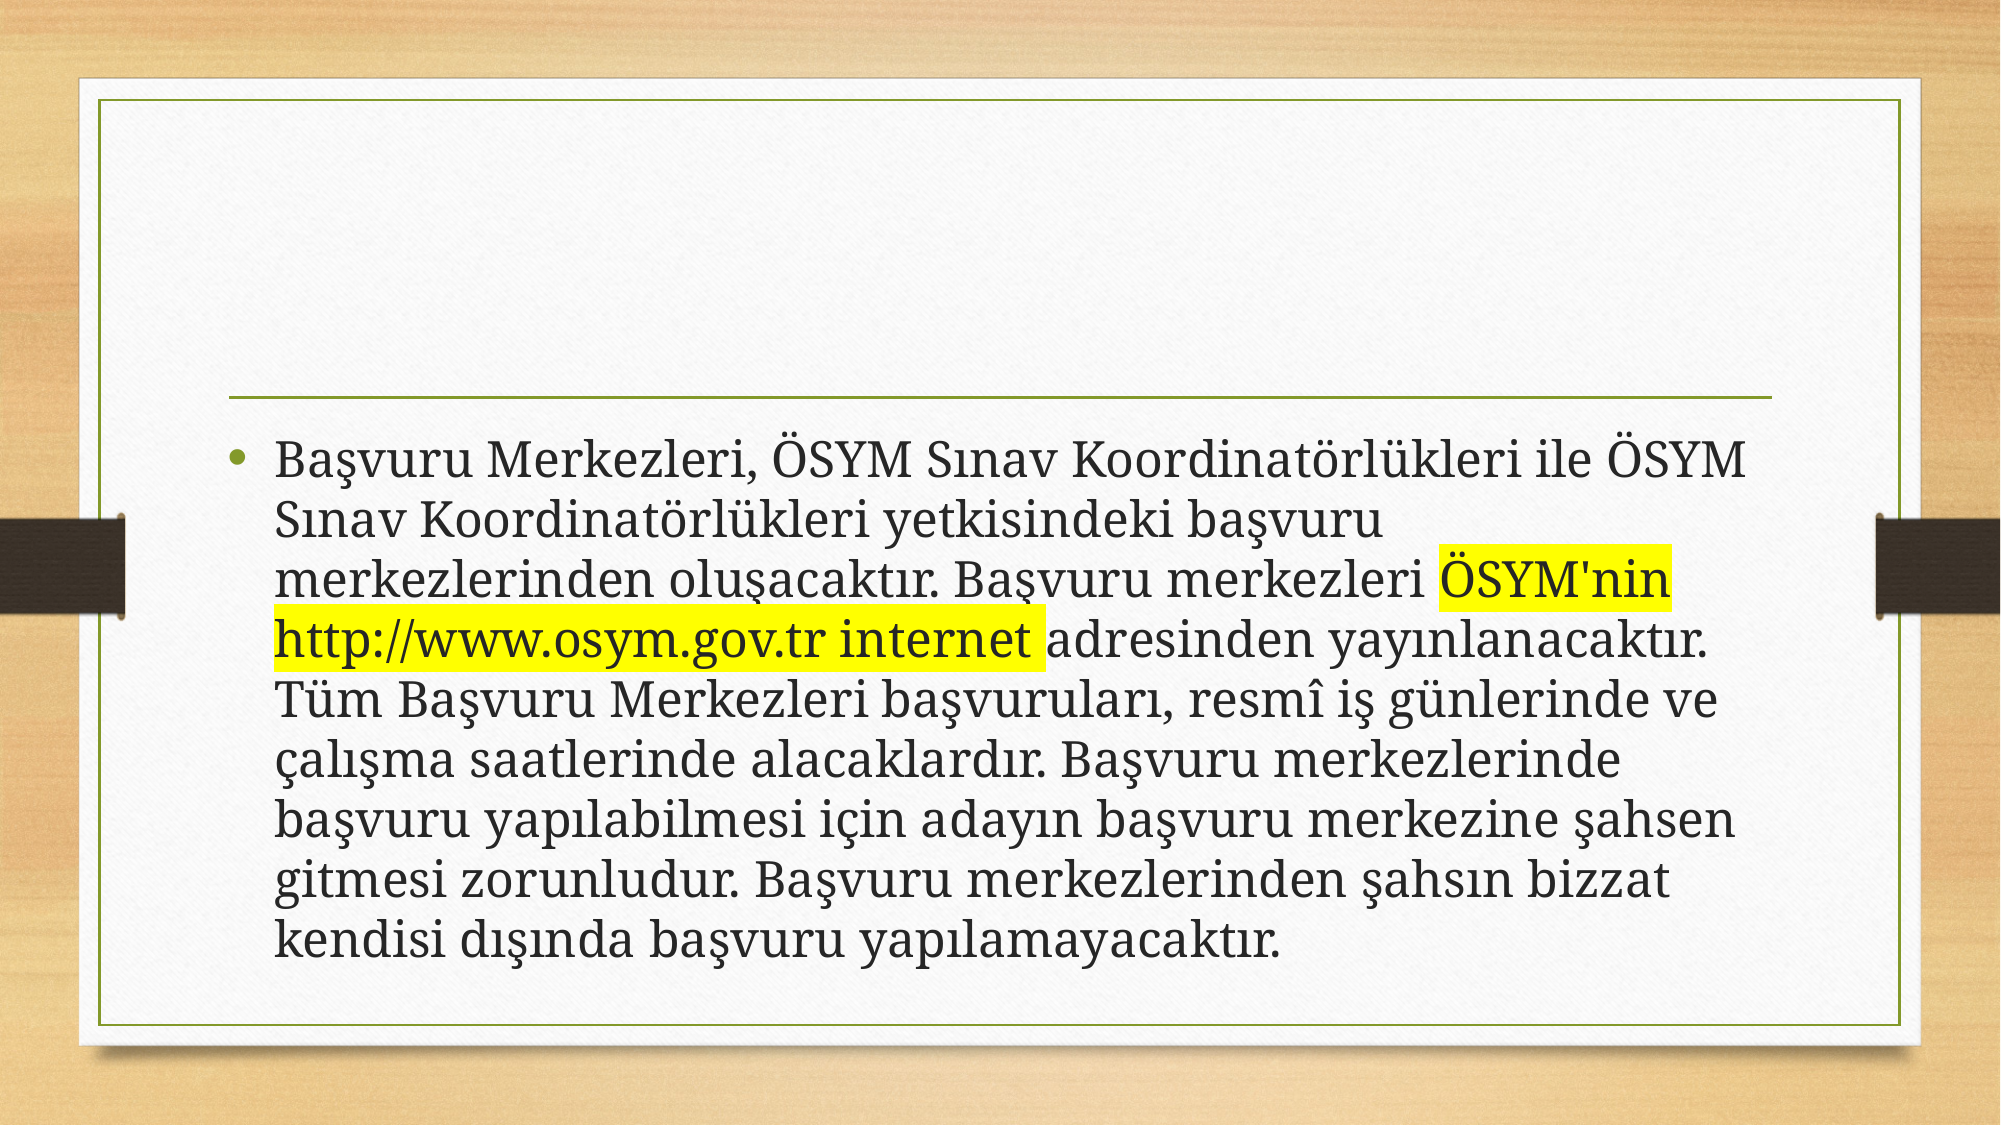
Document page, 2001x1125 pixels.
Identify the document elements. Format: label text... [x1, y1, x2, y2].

picture [0, 0, 2001, 1125]
list Başvuru Merkezleri, ÖSYM Sınav Koordinatörlükleri ile ÖSYM Sınav Koordinatörlükleri yetkisindeki başvuru merkezlerinden oluşacaktır. Başvuru merkezleri ÖSYM'nin http://www.osym.gov.tr internet adresinden yayınlanacaktır. Tüm Başvuru Merkezleri başvuruları, resmî iş günlerinde ve çalışma saatlerinde alacaklardır. Başvuru merkezlerinde başvuru yapılabilmesi için adayın başvuru merkezine şahsen gitmesi zorunludur. Başvuru merkezlerinden şahsın bizzat kendisi dışında başvuru yapılamayacaktır. [212, 419, 1788, 964]
